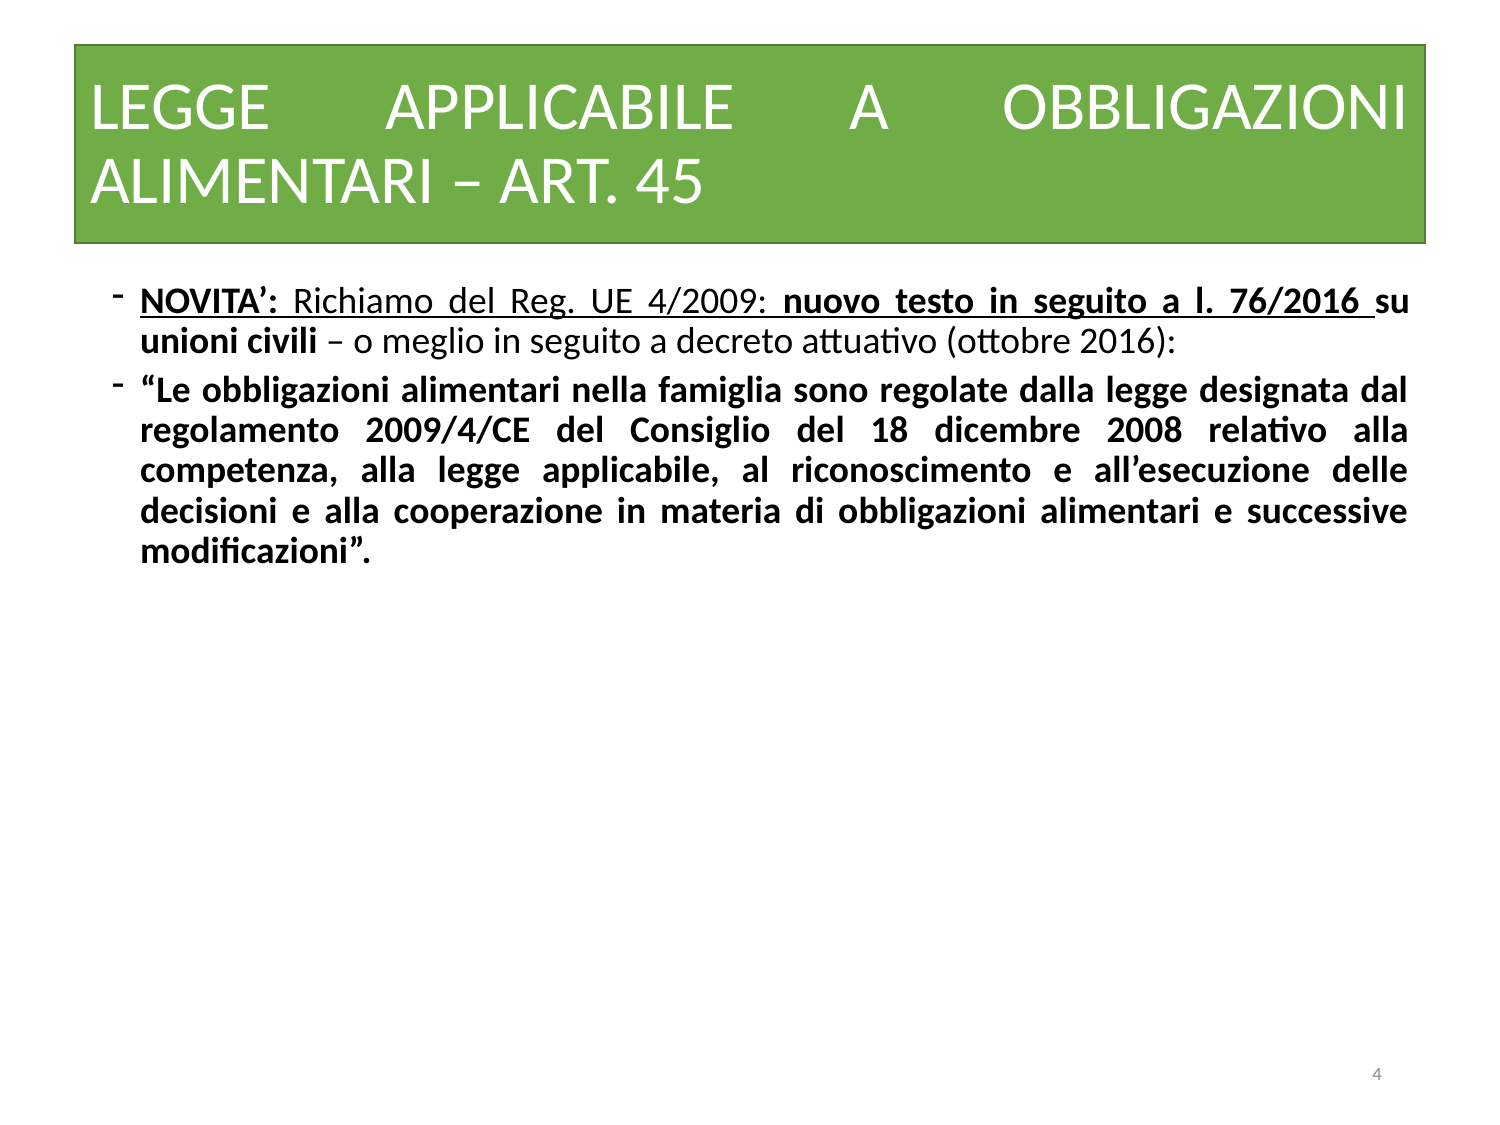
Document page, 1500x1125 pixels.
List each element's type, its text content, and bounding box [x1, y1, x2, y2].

slide_number 4 [1059, 1042, 1397, 1103]
list NOVITA’: Richiamo del Reg. UE 4/2009: nuovo testo in seguito a l. 76/2016 su unioni civili – o meglio in seguito a decreto attuativo (ottobre 2016): “Le obbligazioni alimentari nella famiglia sono regolate dalla legge designata dal regolamento 2009/4/CE del Consiglio del 18 dicembre 2008 relativo alla competenza, alla legge applicabile, al riconoscimento e all’esecuzione delle decisioni e alla cooperazione in materia di obbligazioni alimentari e successive modificazioni”. [40, 273, 1425, 1103]
title LEGGE APPLICABILE A OBBLIGAZIONI ALIMENTARI – ART. 45 [74, 44, 1426, 244]
